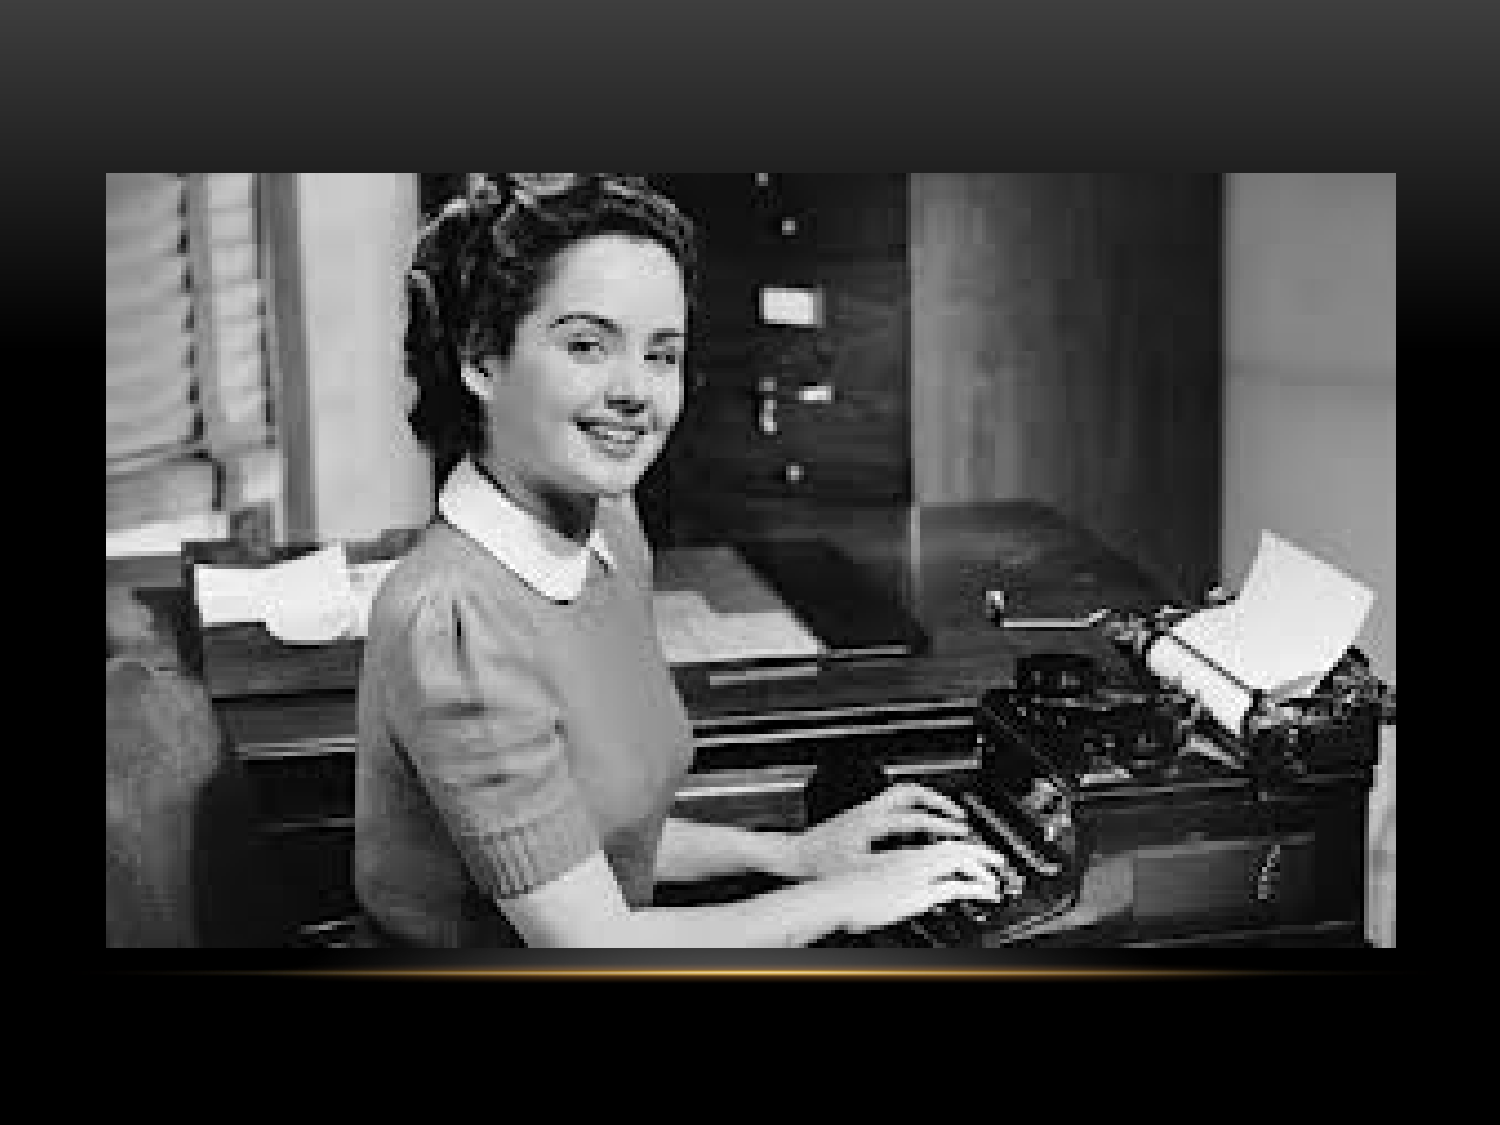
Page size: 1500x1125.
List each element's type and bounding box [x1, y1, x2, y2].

list [106, 173, 1397, 948]
picture [0, 0, 1500, 1125]
